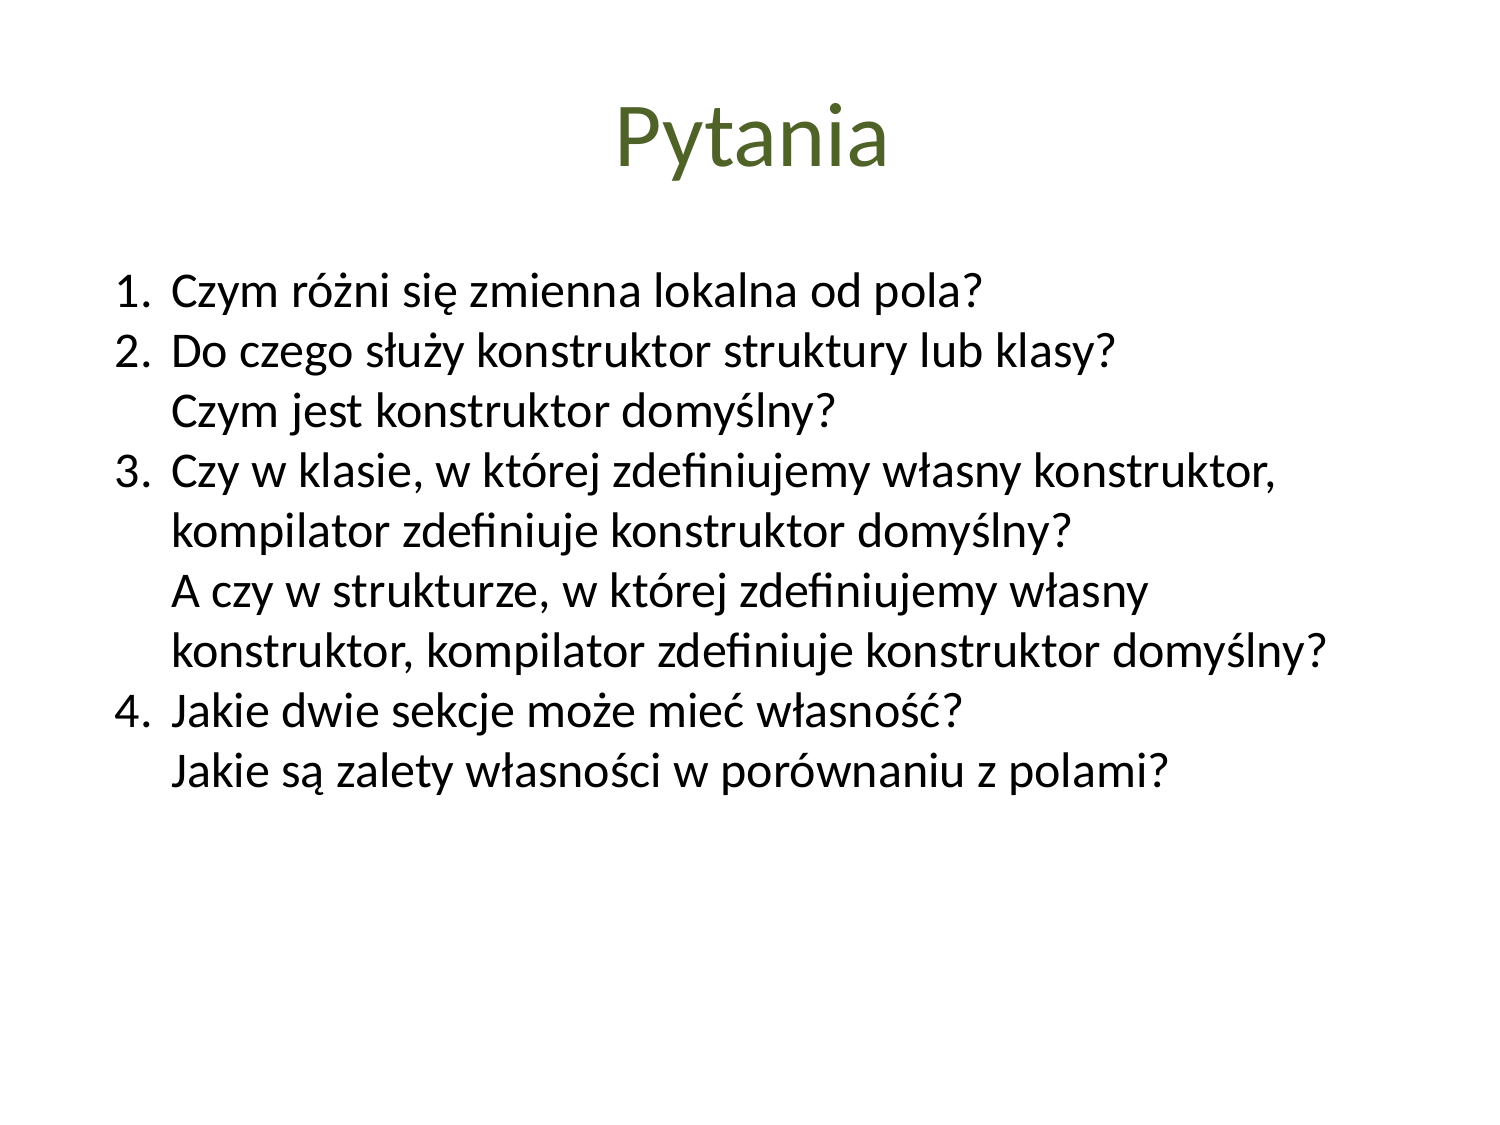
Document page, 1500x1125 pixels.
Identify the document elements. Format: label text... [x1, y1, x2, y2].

text_box Czym różni się zmienna lokalna od pola? Do czego służy konstruktor struktury lub klasy? Czym jest konstruktor domyślny? Czy w klasie, w której zdefiniujemy własny konstruktor, kompilator zdefiniuje konstruktor domyślny? A czy w strukturze, w której zdefiniujemy własny konstruktor, kompilator zdefiniuje konstruktor domyślny? Jakie dwie sekcje może mieć własność? Jakie są zalety własności w porównaniu z polami? [100, 250, 1400, 805]
text_box Pytania [29, 75, 1477, 185]
